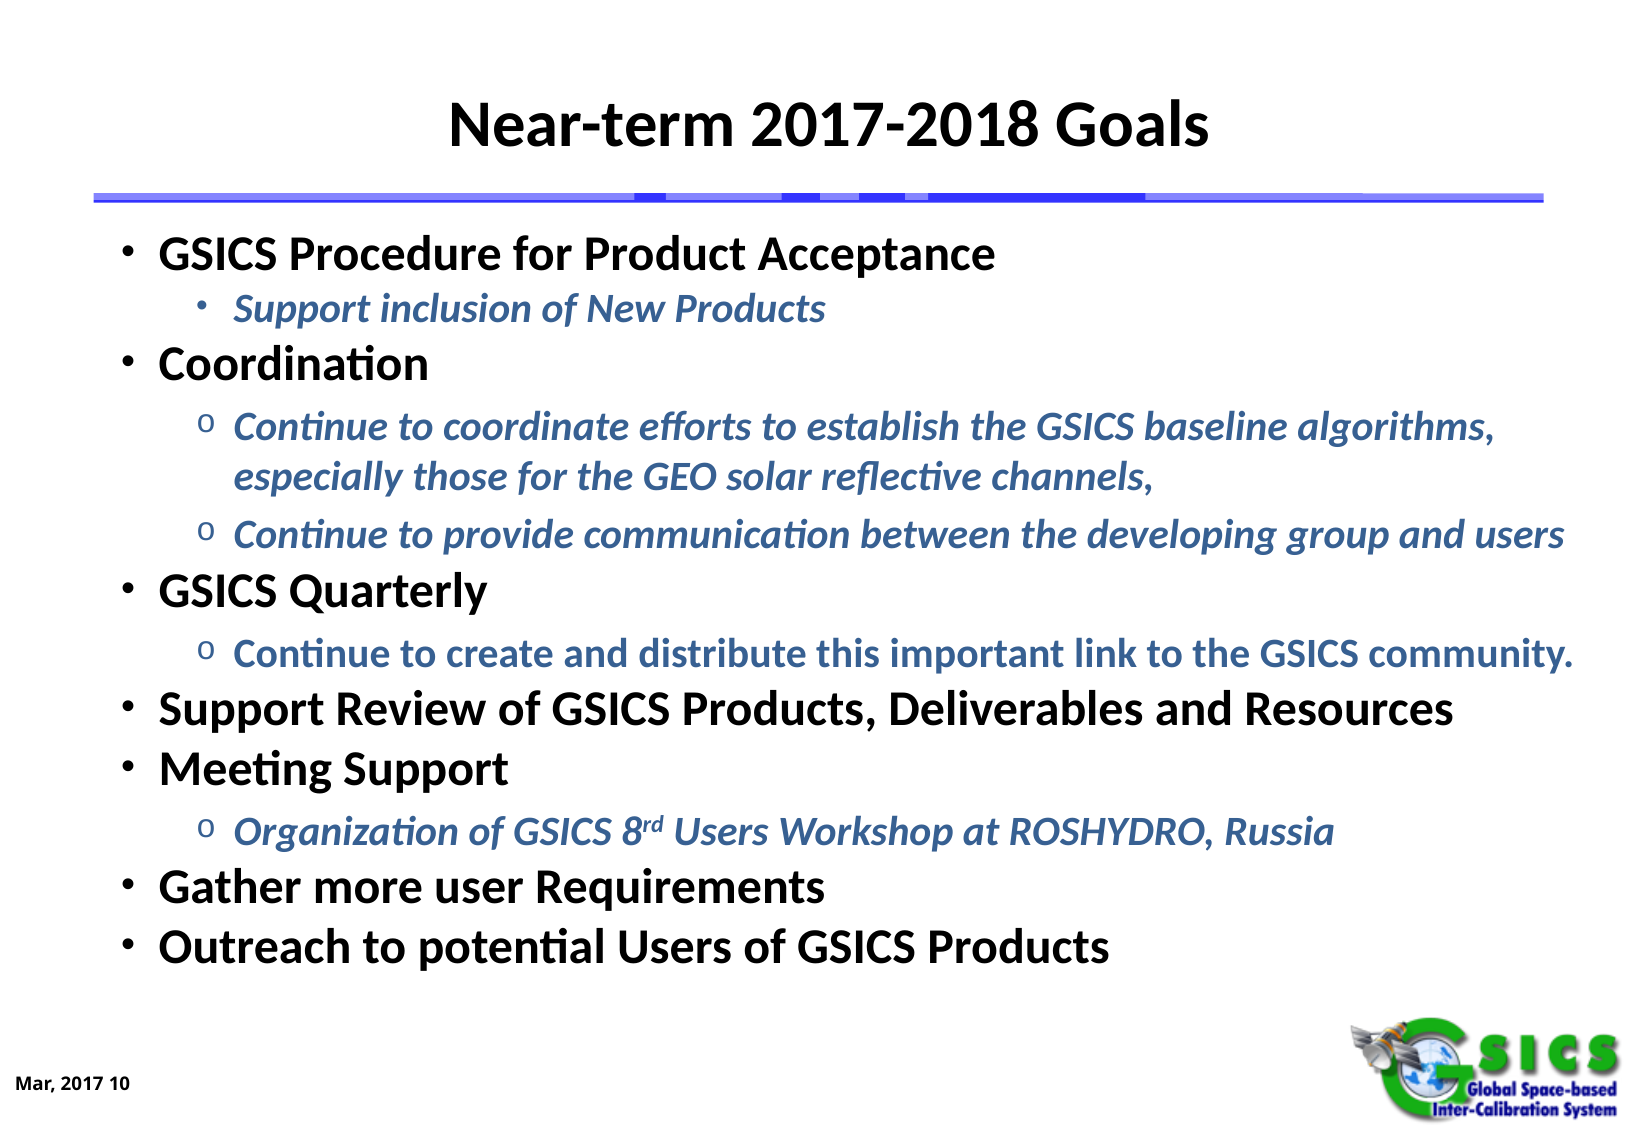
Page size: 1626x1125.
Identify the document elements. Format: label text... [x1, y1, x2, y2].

picture [1343, 1010, 1625, 1125]
text_box GSICS Procedure for Product Acceptance Support inclusion of New Products Coordination Continue to coordinate efforts to establish the GSICS baseline algorithms, especially those for the GEO solar reflective channels, Continue to provide communication between the developing group and users GSICS Quarterly Continue to create and distribute this important link to the GSICS community. Support Review of GSICS Products, Deliverables and Resources Meeting Support Organization of GSICS 8rd Users Workshop at ROSHYDRO, Russia Gather more user Requirements Outreach to potential Users of GSICS Products [106, 212, 1594, 1075]
title Near-term 2017-2018 Goals [266, 40, 1394, 198]
